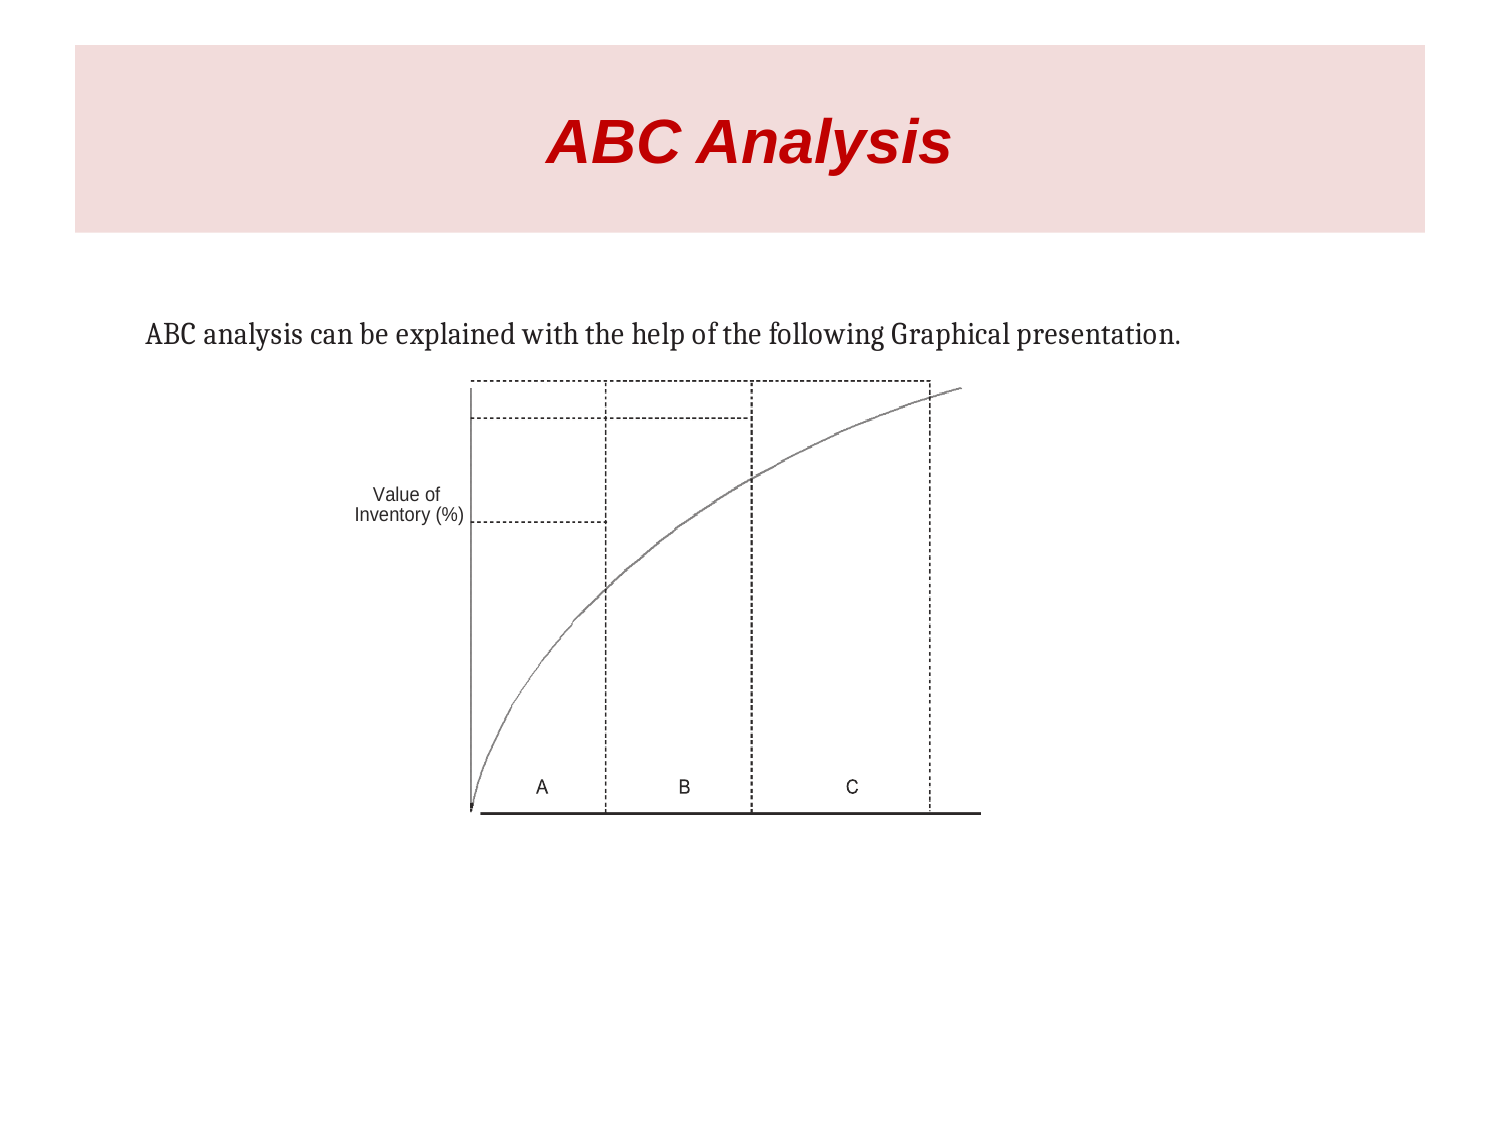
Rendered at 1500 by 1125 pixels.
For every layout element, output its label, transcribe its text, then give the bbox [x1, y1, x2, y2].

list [76, 314, 1436, 816]
title ABC Analysis [75, 45, 1425, 233]
